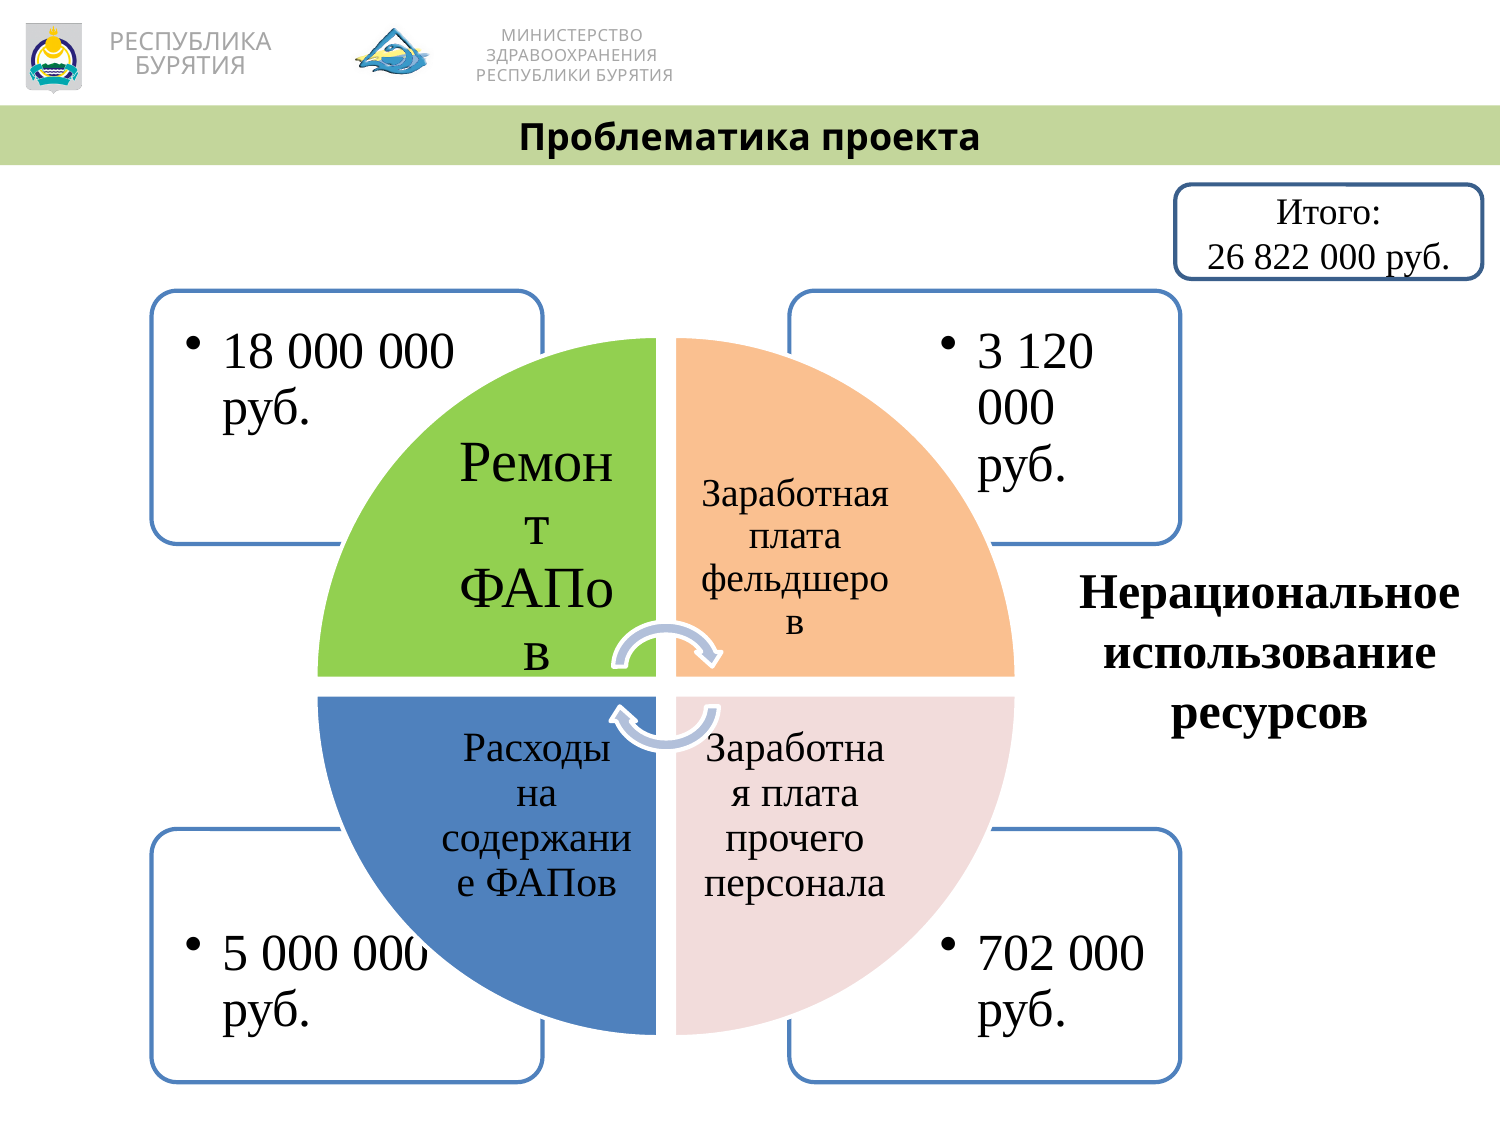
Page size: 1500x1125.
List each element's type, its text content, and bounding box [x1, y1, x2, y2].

text_box Нерациональное использование ресурсов [1255, 550, 1483, 746]
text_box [81, 290, 1251, 1083]
picture [351, 23, 434, 83]
text_box РЕСПУБЛИКА БУРЯТИЯ [61, 24, 320, 87]
text_box Итого: 26 822 000 руб. [1173, 182, 1485, 282]
text_box [25, 23, 82, 94]
text_box Проблематика проекта [0, 105, 1500, 166]
text_box МИНИСТЕРСТВО ЗДРАВООХРАНЕНИЯ РЕСПУБЛИКИ БУРЯТИЯ [457, 23, 692, 85]
